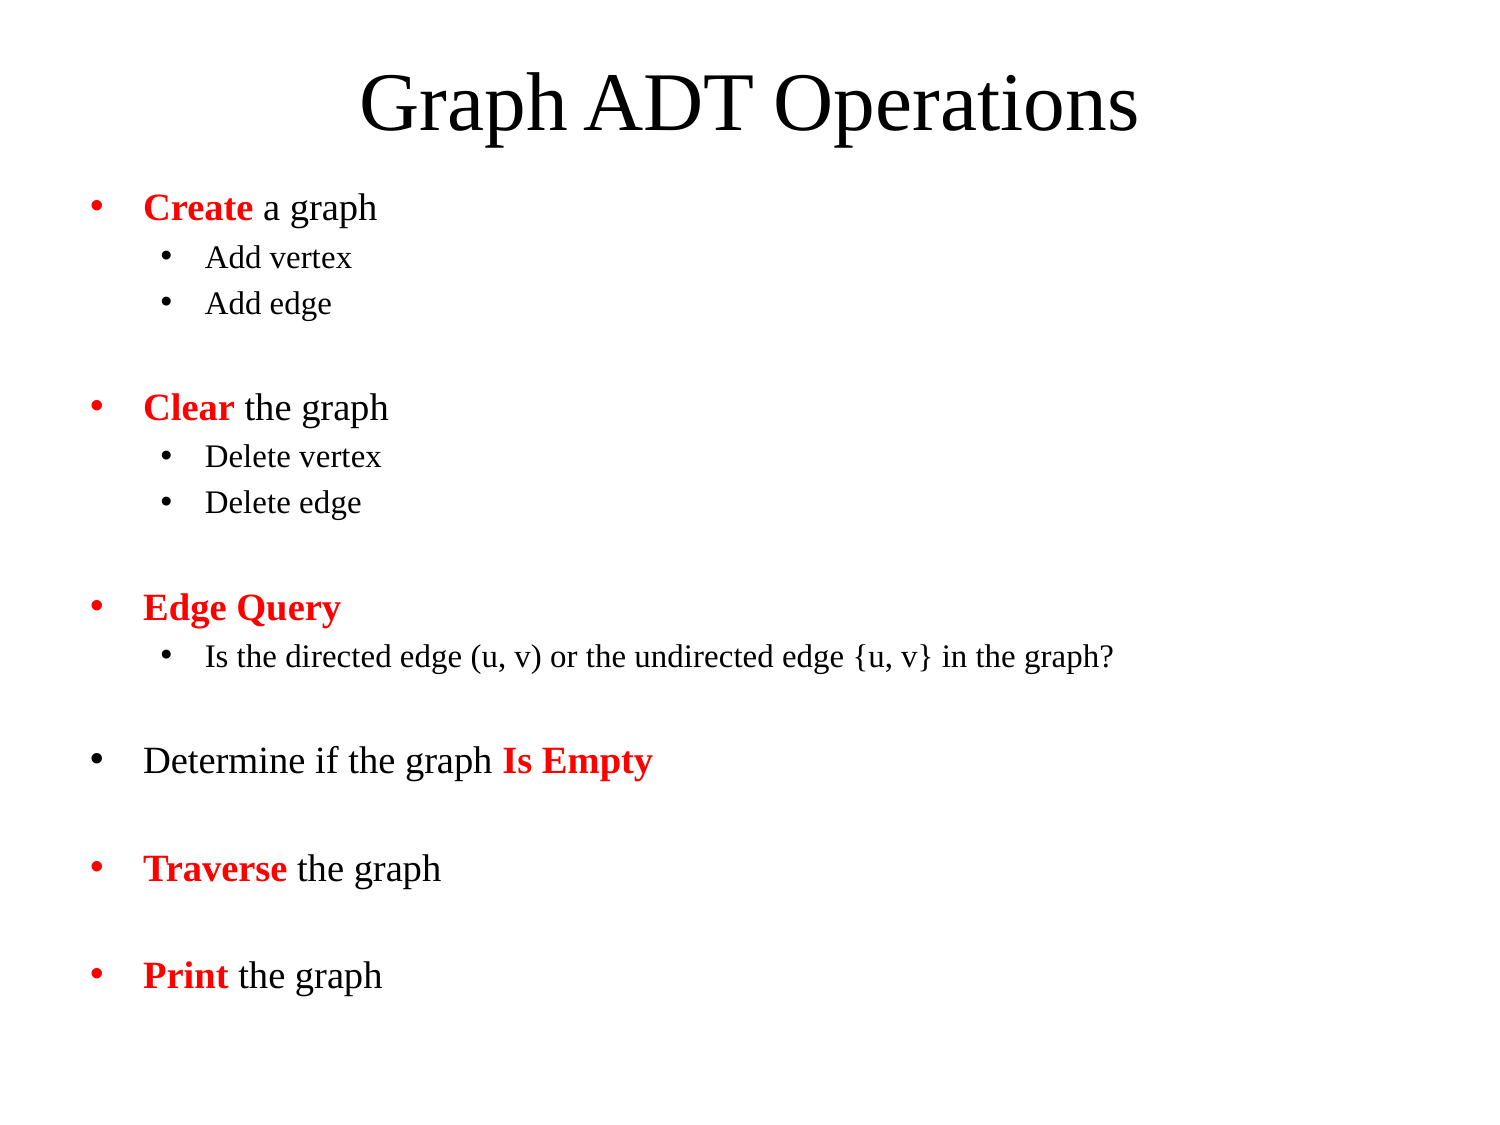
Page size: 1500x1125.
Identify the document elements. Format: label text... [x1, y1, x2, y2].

list Create a graph Add vertex Add edge Clear the graph Delete vertex Delete edge Edge Query Is the directed edge (u, v) or the undirected edge {u, v} in the graph? Determine if the graph Is Empty Traverse the graph Print the graph [75, 174, 1425, 1005]
title Graph ADT Operations [75, 45, 1425, 150]
